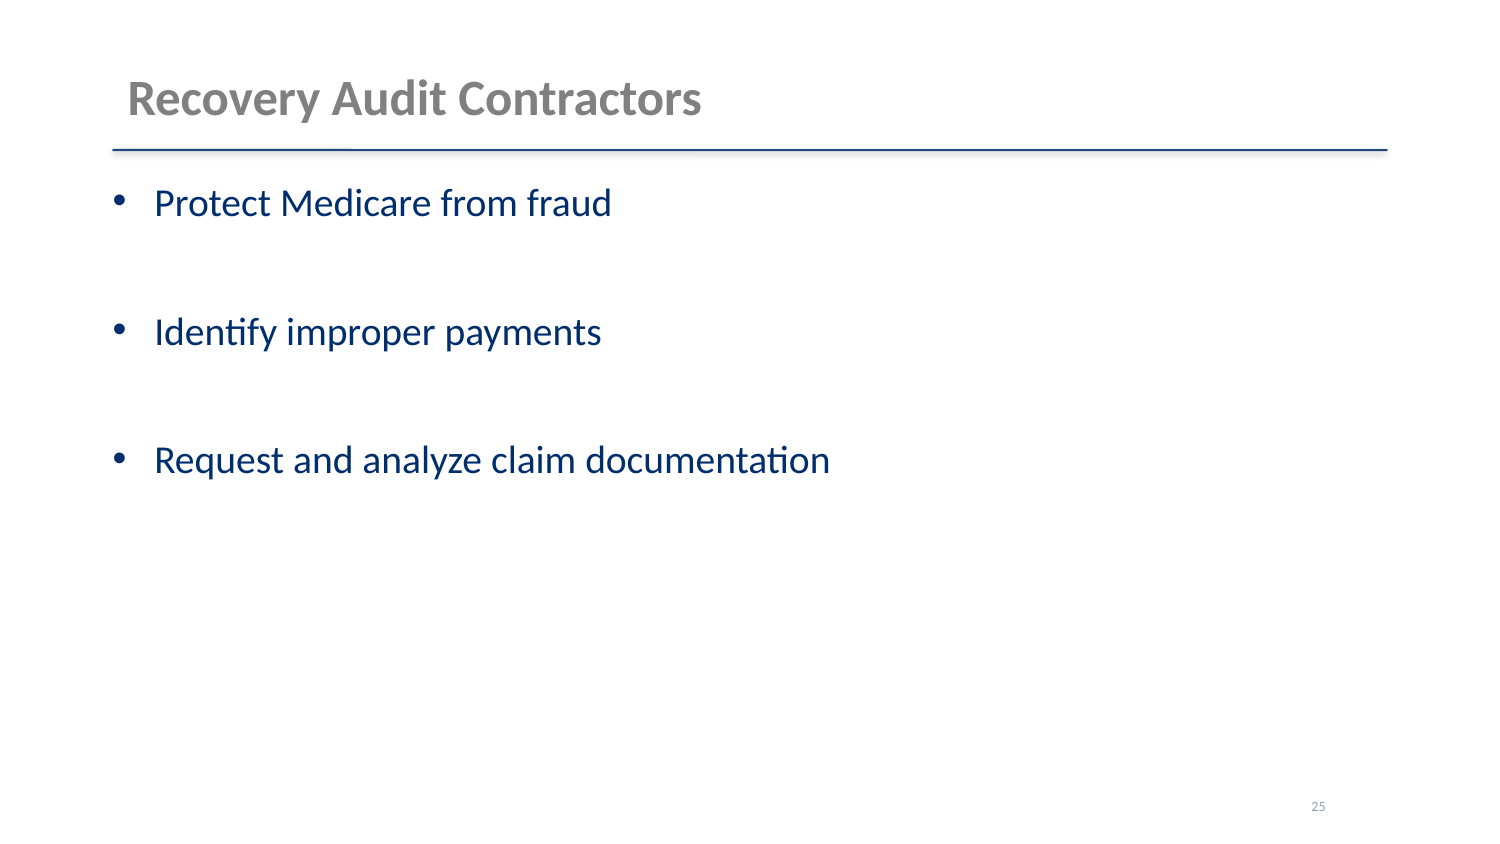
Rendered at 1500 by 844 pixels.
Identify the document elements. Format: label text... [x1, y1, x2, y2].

title Recovery Audit Contractors [112, 0, 1388, 150]
list Protect Medicare from fraud Identify improper payments Request and analyze claim documentation [112, 178, 1388, 732]
slide_number 25 [1162, 783, 1475, 828]
